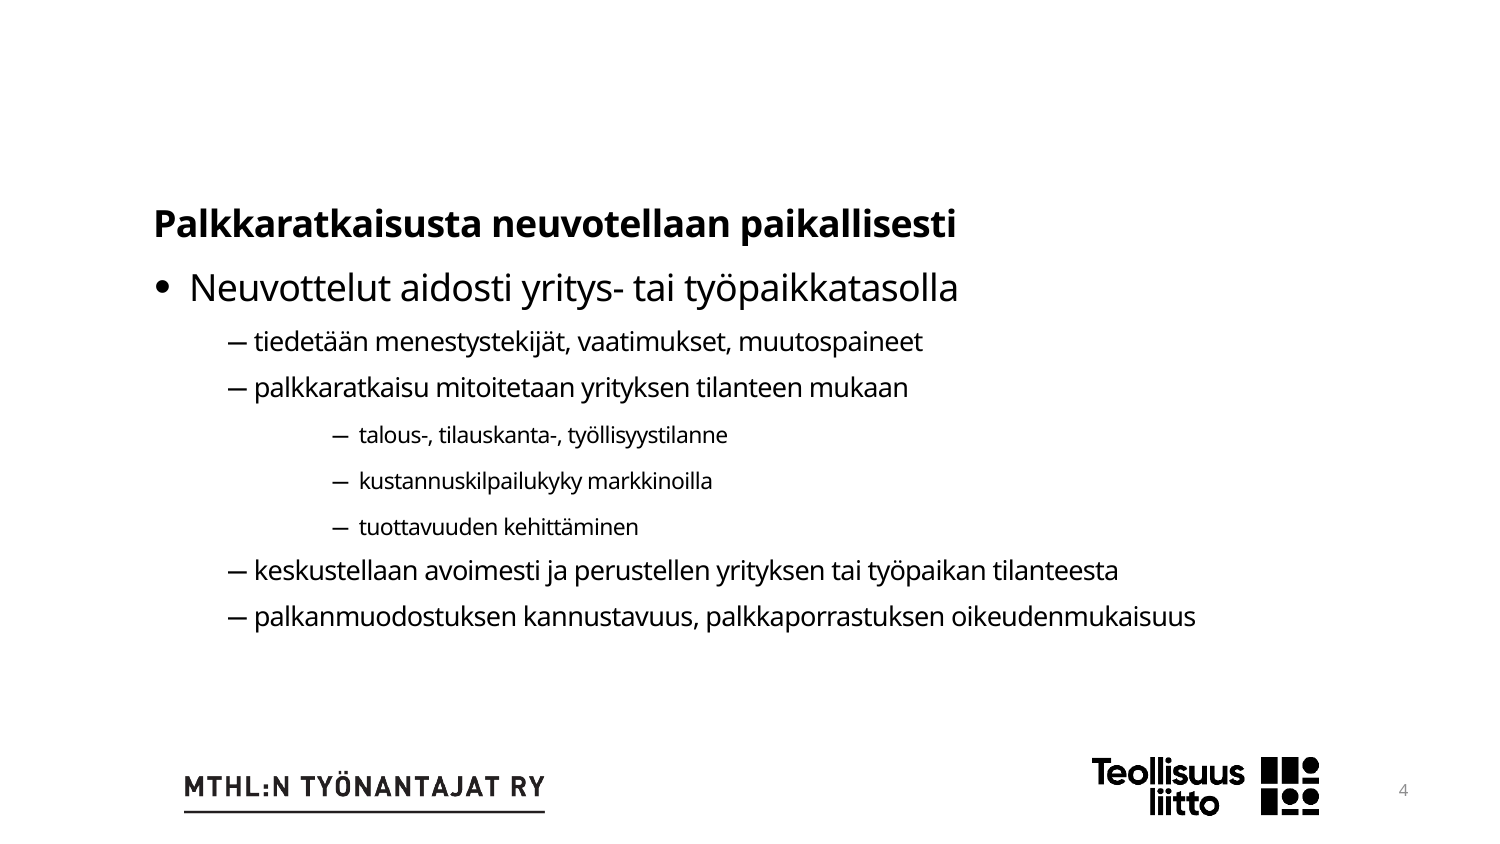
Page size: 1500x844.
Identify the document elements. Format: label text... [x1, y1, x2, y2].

picture [1069, 745, 1341, 827]
slide_number 4 [1340, 776, 1424, 807]
list Palkkaratkaisusta neuvotellaan paikallisesti [135, 180, 1384, 242]
picture [147, 738, 579, 842]
list Neuvottelut aidosti yritys- tai työpaikkatasolla tiedetään menestystekijät, vaatimukset, muutospaineet palkkaratkaisu mitoitetaan yrityksen tilanteen mukaan talous-, tilauskanta-, työllisyystilanne kustannuskilpailukyky markkinoilla tuottavuuden kehittäminen keskustellaan avoimesti ja perustellen yrityksen tai työpaikan tilanteesta palkanmuodostuksen kannustavuus, palkkaporrastuksen oikeudenmukaisuus [135, 259, 1313, 735]
